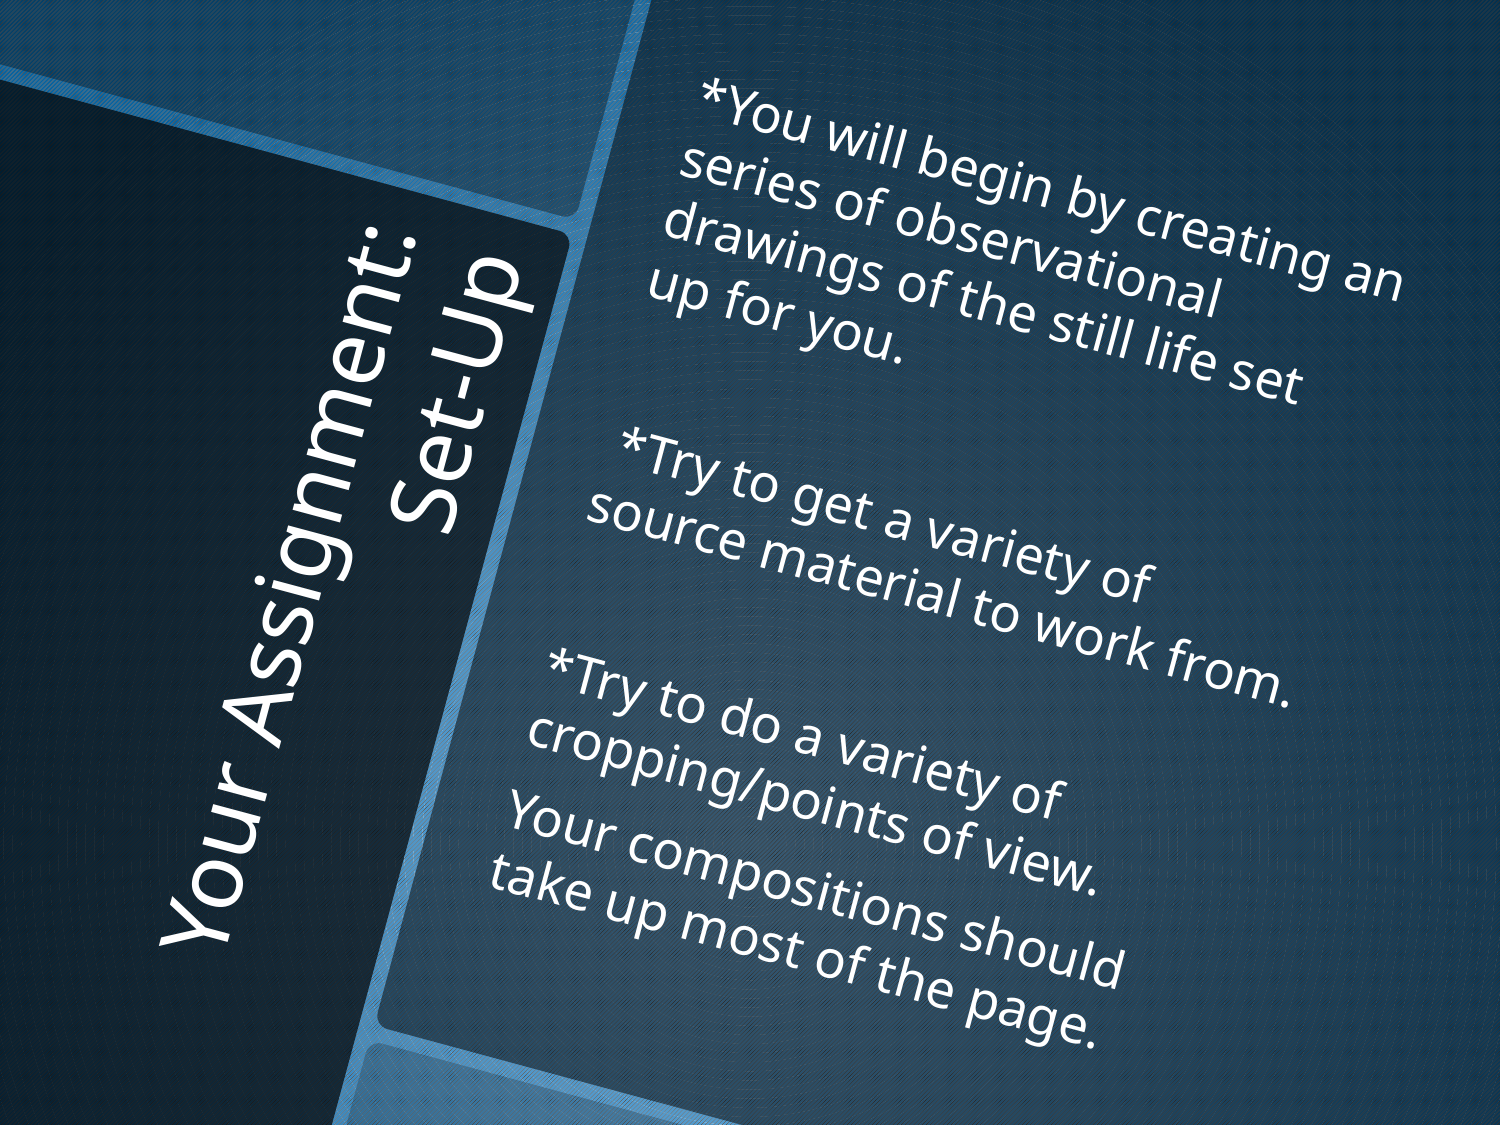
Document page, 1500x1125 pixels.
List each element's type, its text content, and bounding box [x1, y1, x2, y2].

list *You will begin by creating an series of observational drawings of the still life set up for you. *Try to get a variety of source material to work from. *Try to do a variety of cropping/points of view. Your compositions should take up most of the page. [459, 24, 1440, 1125]
title Your Assignment: Set-Up [69, 181, 554, 1056]
